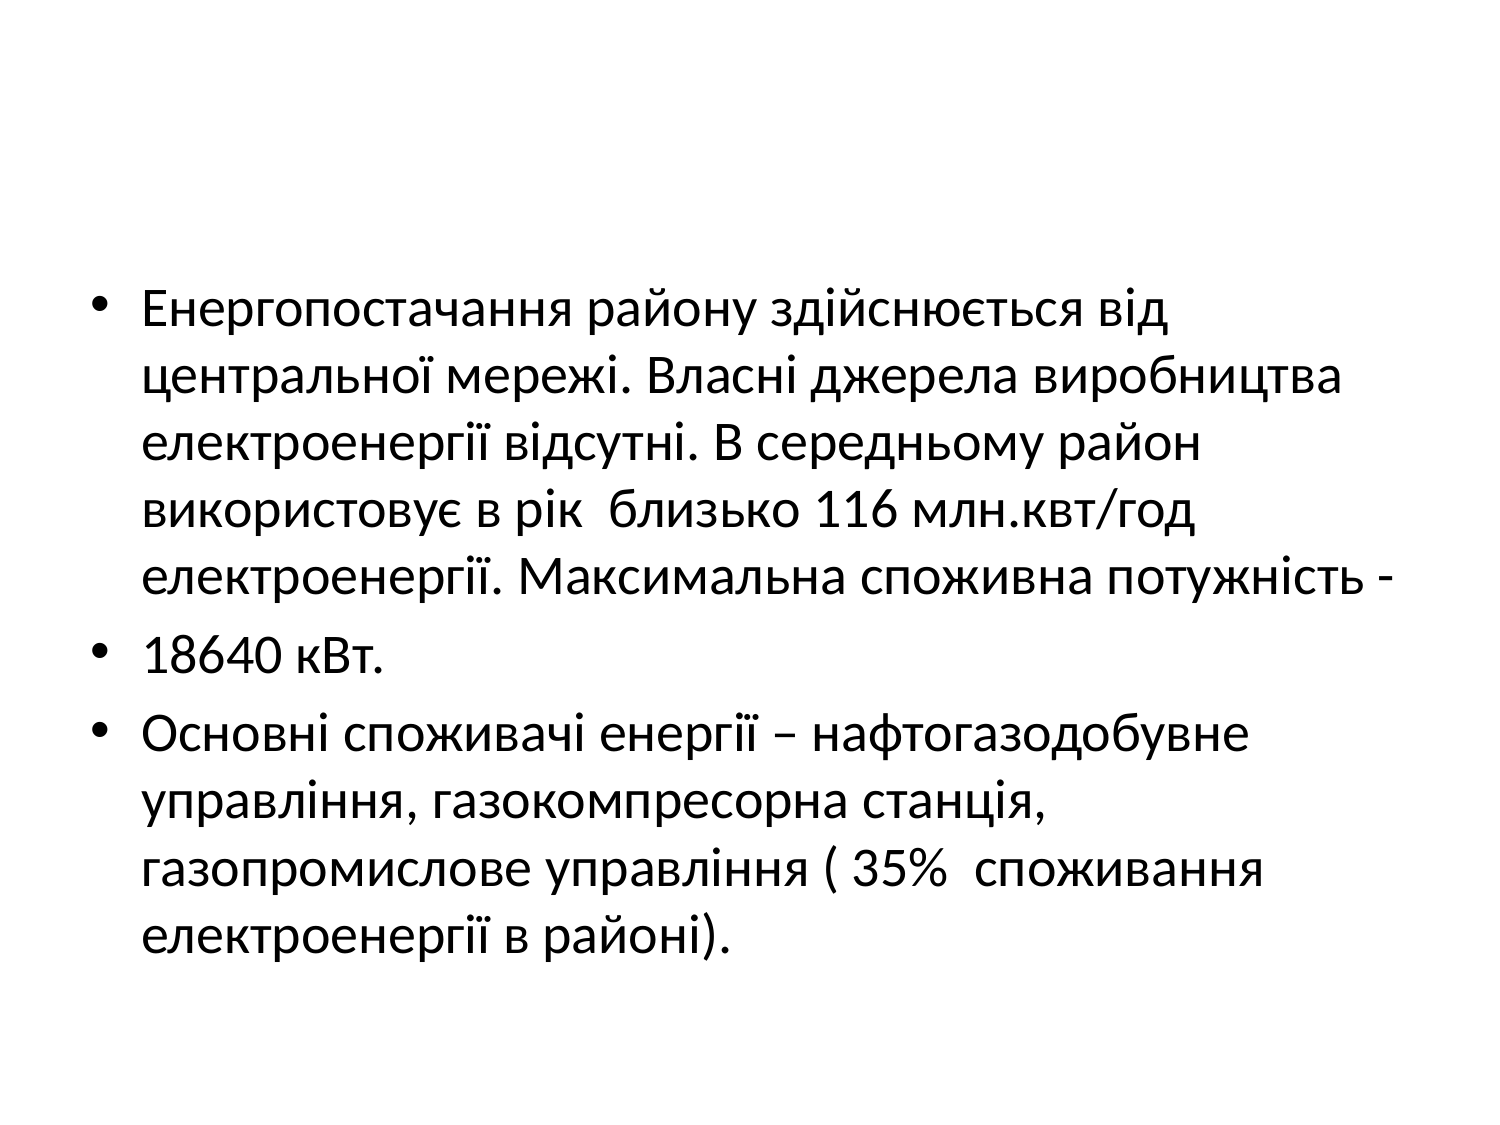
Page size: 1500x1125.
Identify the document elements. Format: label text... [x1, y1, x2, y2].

list Енергопостачання району здійснюється від центральної мережі. Власні джерела виробництва електроенергії відсутні. В середньому район використовує в рік близько 116 млн.квт/год електроенергії. Максимальна споживна потужність - 18640 кВт. Основні споживачі енергії – нафтогазодобувне управління, газокомпресорна станція, газопромислове управління ( 35% споживання електроенергії в районі). [75, 262, 1425, 1005]
